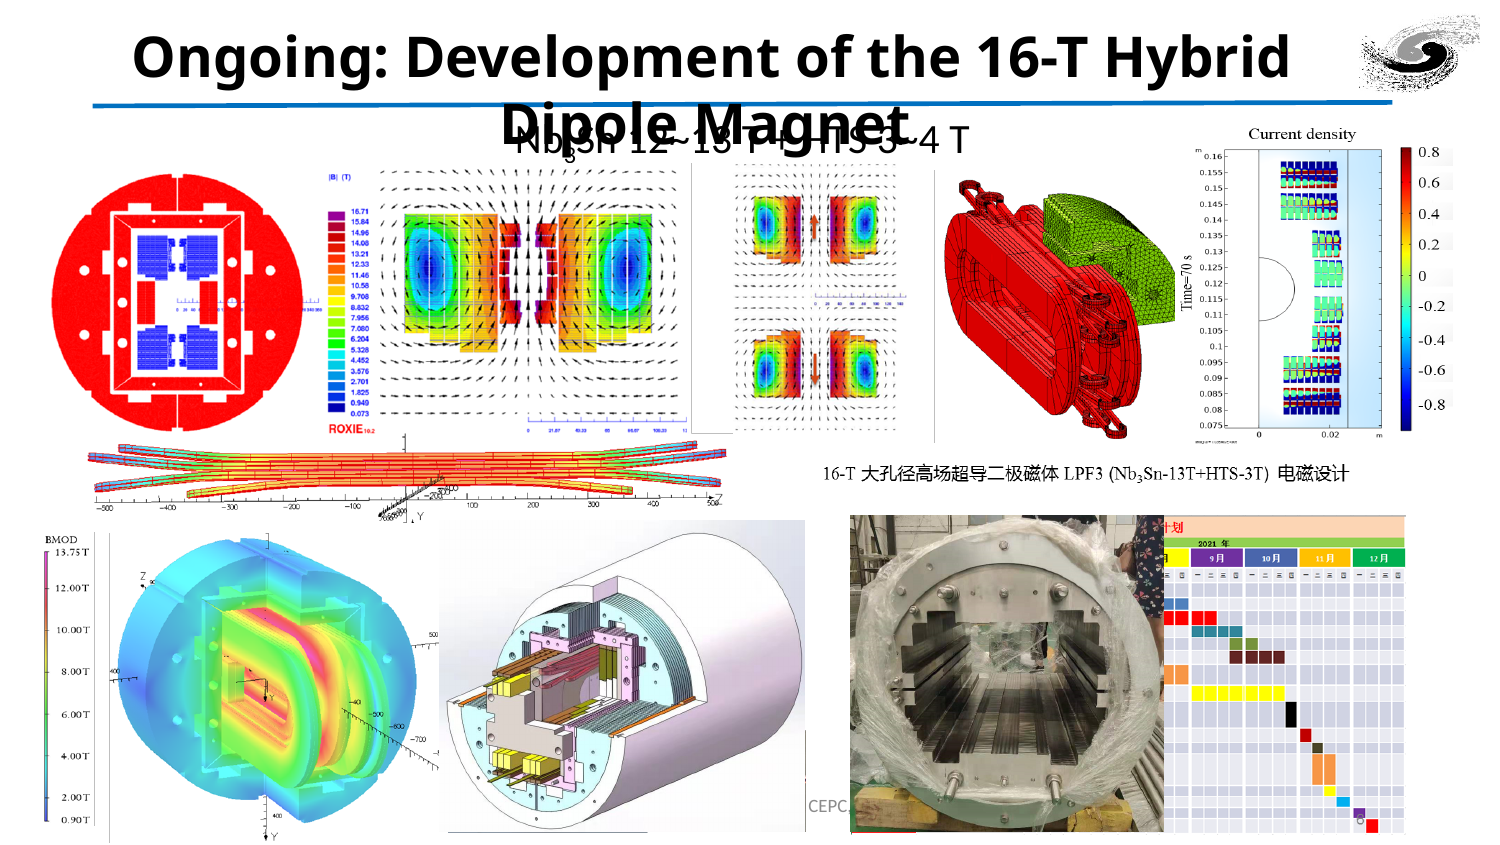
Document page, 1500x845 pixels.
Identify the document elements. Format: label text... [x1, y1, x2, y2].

picture [38, 122, 1453, 845]
text_box Nb3Sn 12~13 T + HTS 3~4 T [470, 106, 1015, 162]
text_box Ongoing: Development of the 16-T Hybrid Dipole Magnet [62, 13, 1363, 162]
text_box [92, 102, 1393, 106]
picture [1359, 13, 1480, 93]
